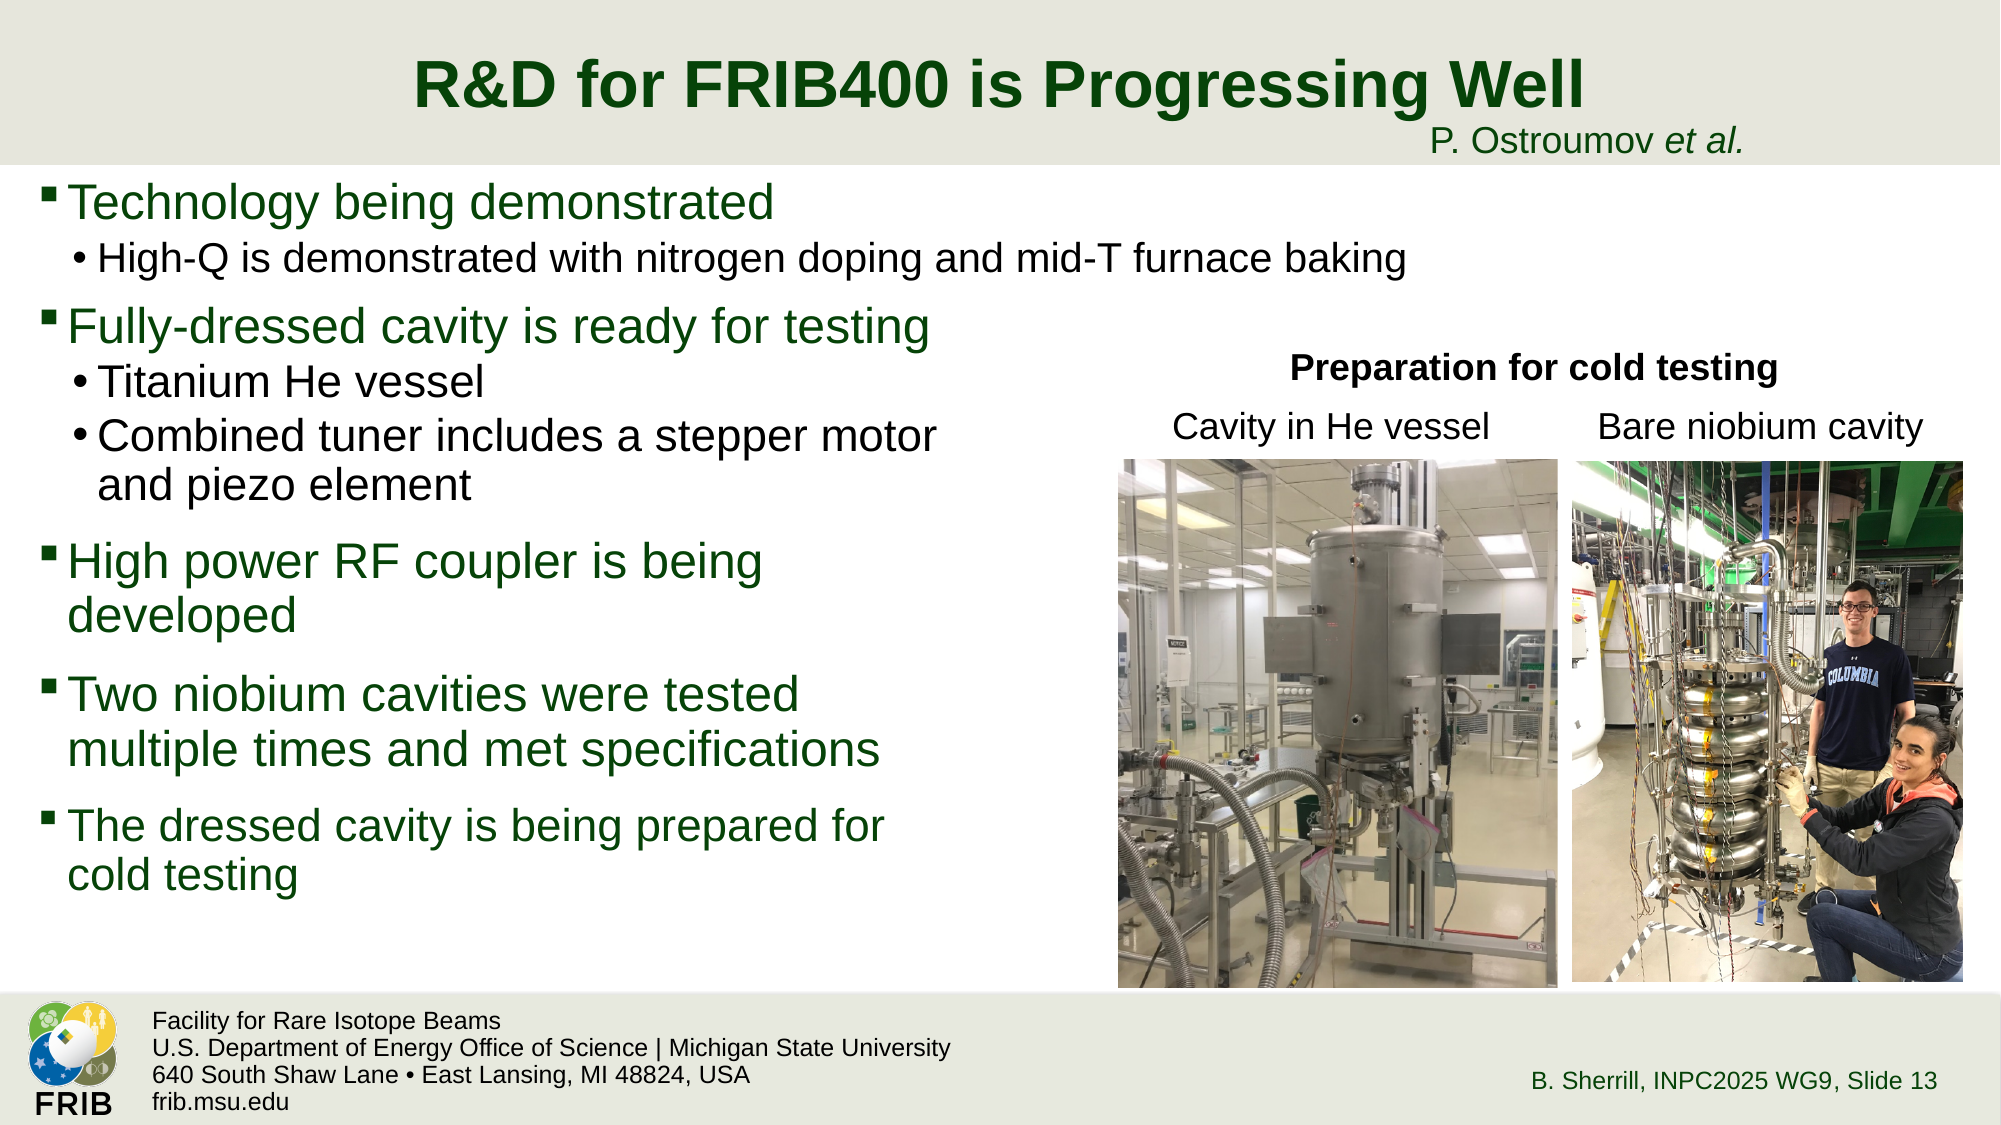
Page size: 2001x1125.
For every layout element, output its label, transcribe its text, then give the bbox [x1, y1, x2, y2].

slide_number , Slide 13 [1833, 1042, 2000, 1103]
picture [1073, 459, 1963, 988]
footer B. Sherrill, INPC2025 WG9 [999, 1042, 1833, 1103]
text_box Technology being demonstrated High-Q is demonstrated with nitrogen doping and mid-T furnace baking [37, 176, 1738, 1002]
picture [0, 0, 2000, 165]
text_box Bare niobium cavity [1582, 394, 1944, 459]
text_box P. Ostroumov et al. [1414, 108, 1761, 169]
text_box Preparation for cold testing [1275, 335, 1841, 396]
list Fully-dressed cavity is ready for testing Titanium He vessel Combined tuner includes a stepper motor and piezo element High power RF coupler is being developed Two niobium cavities were tested multiple times and met specifications The dressed cavity is being prepared for cold testing [37, 299, 953, 934]
picture [21, 994, 124, 1115]
text_box Cavity in He vessel [1157, 394, 1519, 455]
title R&D for FRIB400 is Progressing Well [16, 46, 1984, 127]
